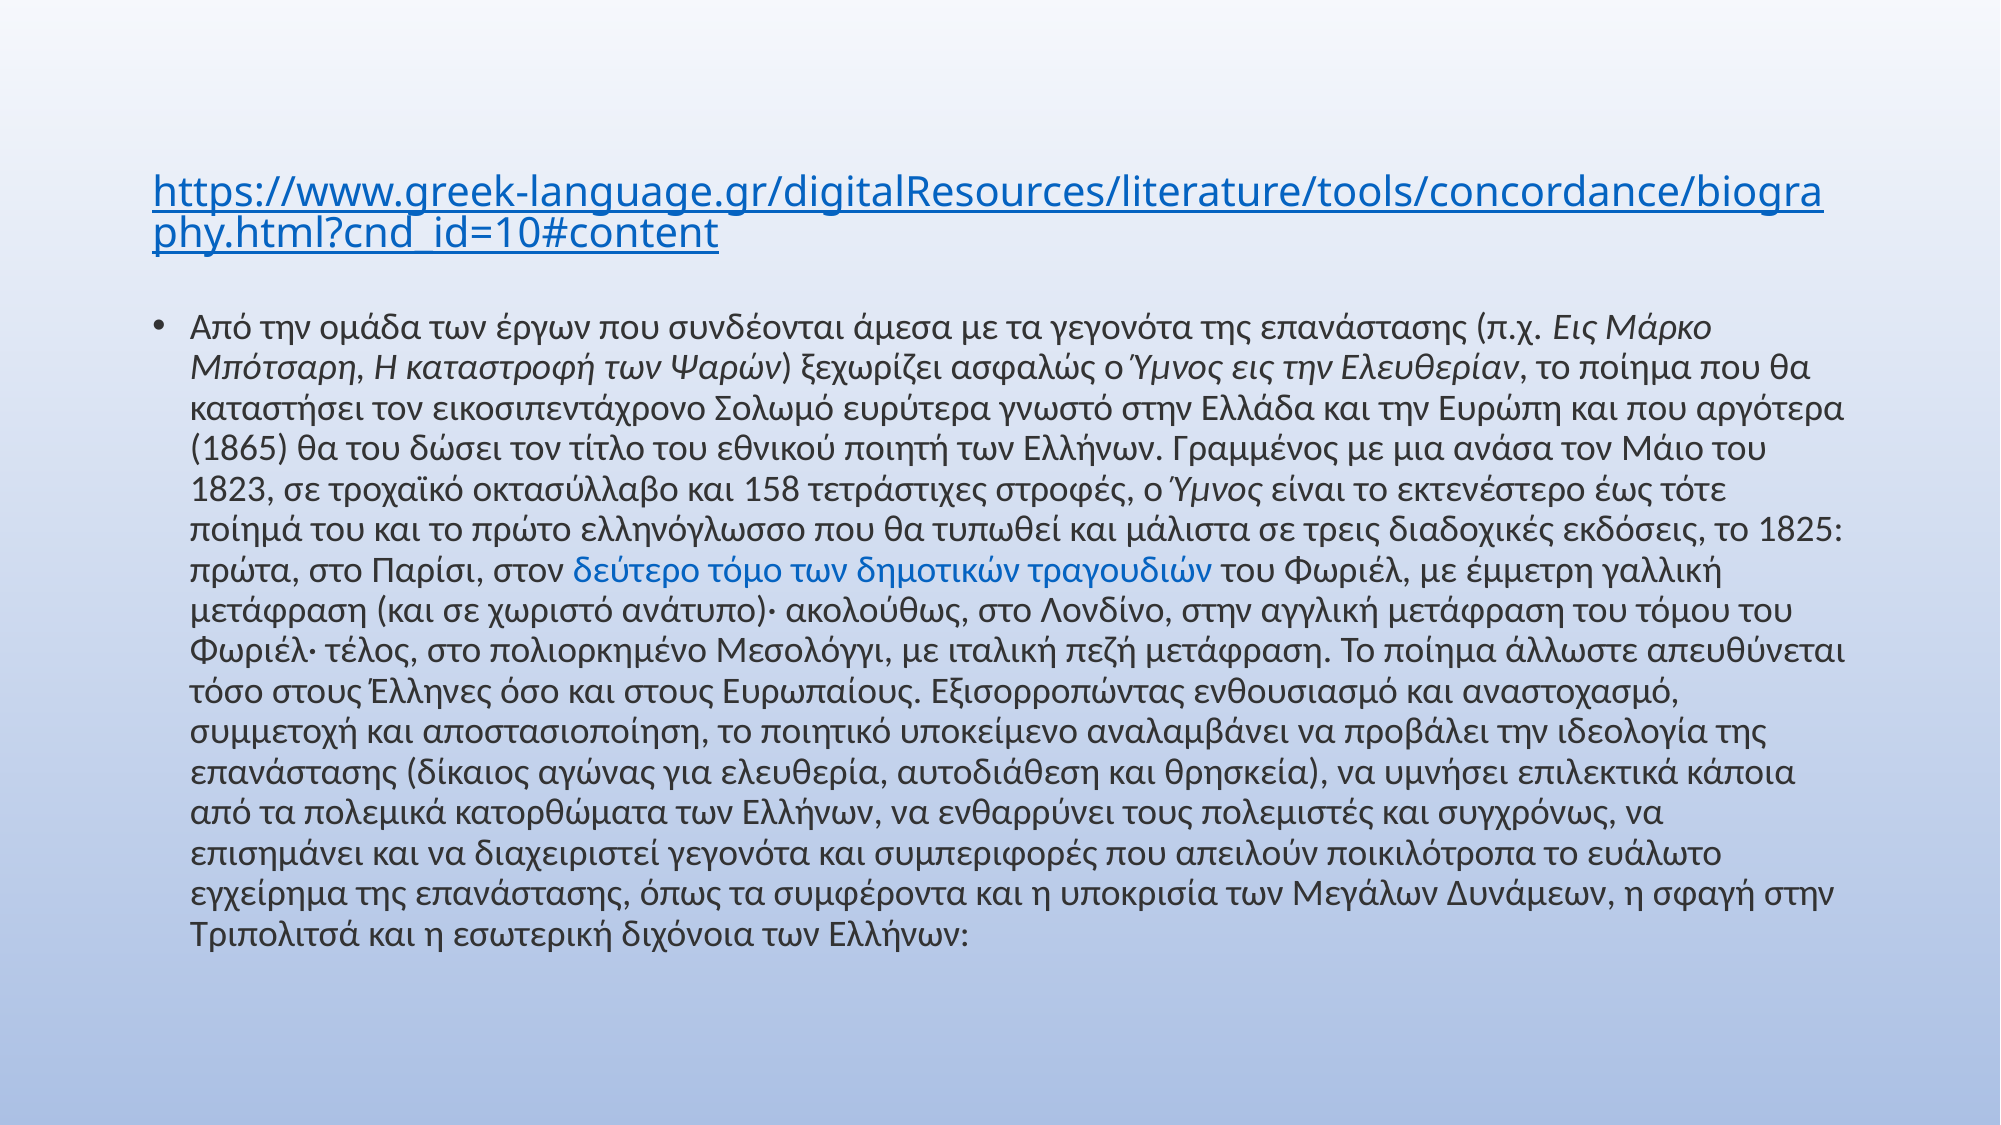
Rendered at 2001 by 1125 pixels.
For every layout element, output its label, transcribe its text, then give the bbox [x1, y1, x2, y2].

title https://www.greek-language.gr/digitalResources/literature/tools/concordance/biography.html?cnd_id=10#content [137, 59, 1863, 278]
list Από την ομάδα των έργων που συνδέονται άμεσα με τα γεγονότα της επανάστασης (π.χ. Εις Μάρκο Μπότσαρη, Η καταστροφή των Ψαρών) ξεχωρίζει ασφαλώς ο Ύμνος εις την Ελευθερίαν, το ποίημα που θα καταστήσει τον εικοσιπεντάχρονο Σολωμό ευρύτερα γνωστό στην Ελλάδα και την Ευρώπη και που αργότερα (1865) θα του δώσει τον τίτλο του εθνικού ποιητή των Ελλήνων. Γραμμένος με μια ανάσα τον Μάιο του 1823, σε τροχαϊκό οκτασύλλαβο και 158 τετράστιχες στροφές, ο Ύμνος είναι το εκτενέστερο έως τότε ποίημά του και το πρώτο ελληνόγλωσσο που θα τυπωθεί και μάλιστα σε τρεις διαδοχικές εκδόσεις, το 1825: πρώτα, στο Παρίσι, στον δεύτερο τόμο των δημοτικών τραγουδιών του Φωριέλ, με έμμετρη γαλλική μετάφραση (και σε χωριστό ανάτυπο)· ακολούθως, στο Λονδίνο, στην αγγλική μετάφραση του τόμου του Φωριέλ· τέλος, στο πολιορκημένο Μεσολόγγι, με ιταλική πεζή μετάφραση. Το ποίημα άλλωστε απευθύνεται τόσο στους Έλληνες όσο και στους Ευρωπαίους. Εξισορροπώντας ενθουσιασμό και αναστοχασμό, συμμετοχή και αποστασιοποίηση, το ποιητικό υποκείμενο αναλαμβάνει να προβάλει την ιδεολογία της επανάστασης (δίκαιος αγώνας για ελευθερία, αυτοδιάθεση και θρησκεία), να υμνήσει επιλεκτικά κάποια από τα πολεμικά κατορθώματα των Ελλήνων, να ενθαρρύνει τους πολεμιστές και συγχρόνως, να επισημάνει και να διαχειριστεί γεγονότα και συμπεριφορές που απειλούν ποικιλότροπα το ευάλωτο εγχείρημα της επανάστασης, όπως τα συμφέροντα και η υποκρισία των Μεγάλων Δυνάμεων, η σφαγή στην Τριπολιτσά και η εσωτερική διχόνοια των Ελλήνων: [137, 299, 1863, 1014]
